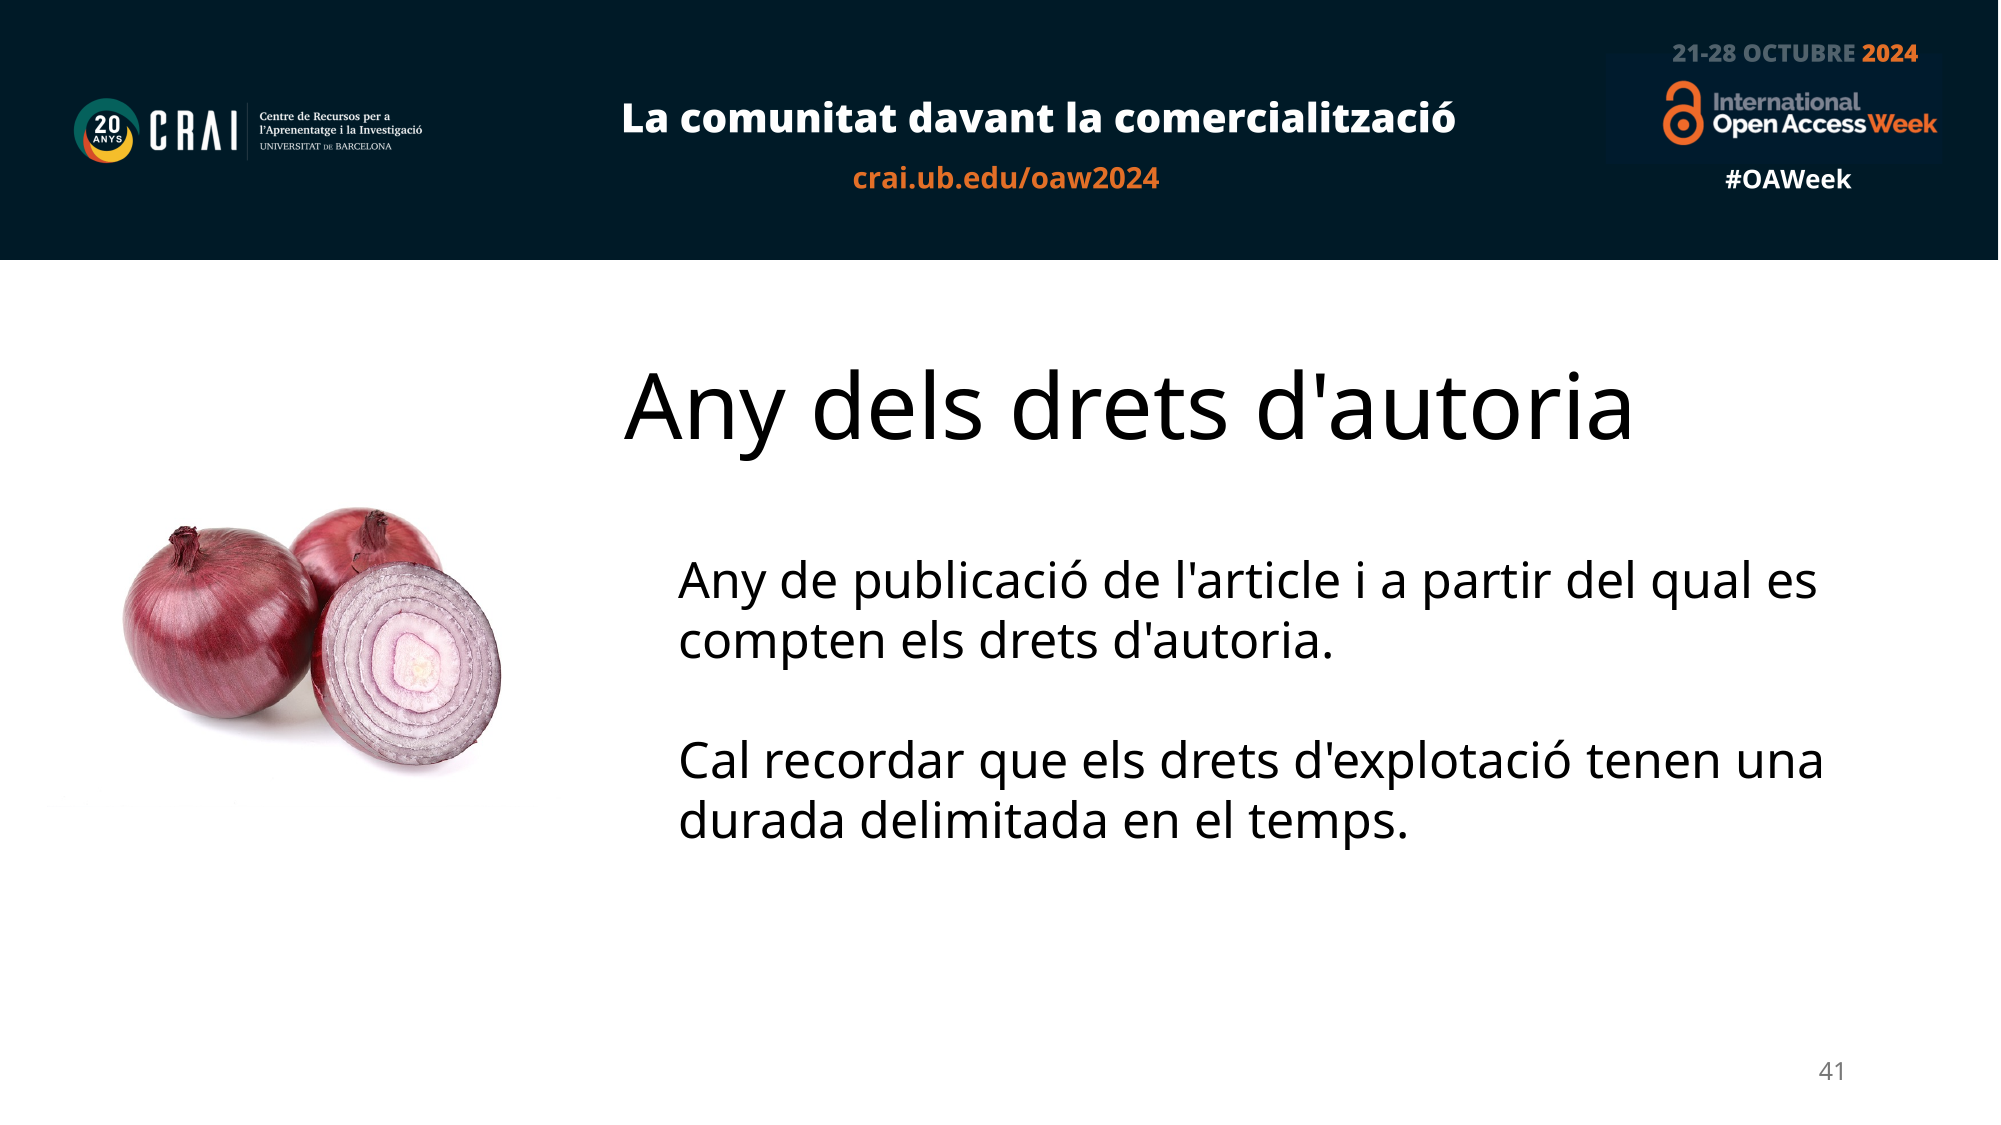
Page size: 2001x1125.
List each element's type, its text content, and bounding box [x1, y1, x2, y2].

picture [0, 0, 2000, 261]
picture [46, 445, 593, 807]
text_box Any dels drets d'autoria [609, 340, 1942, 466]
slide_number 41 [1412, 1042, 1863, 1103]
text_box Any de publicació de l'article i a partir del qual es compten els drets d'autoria. Cal recordar que els drets d'explotació tenen una durada delimitada en el temps. [663, 541, 1941, 857]
